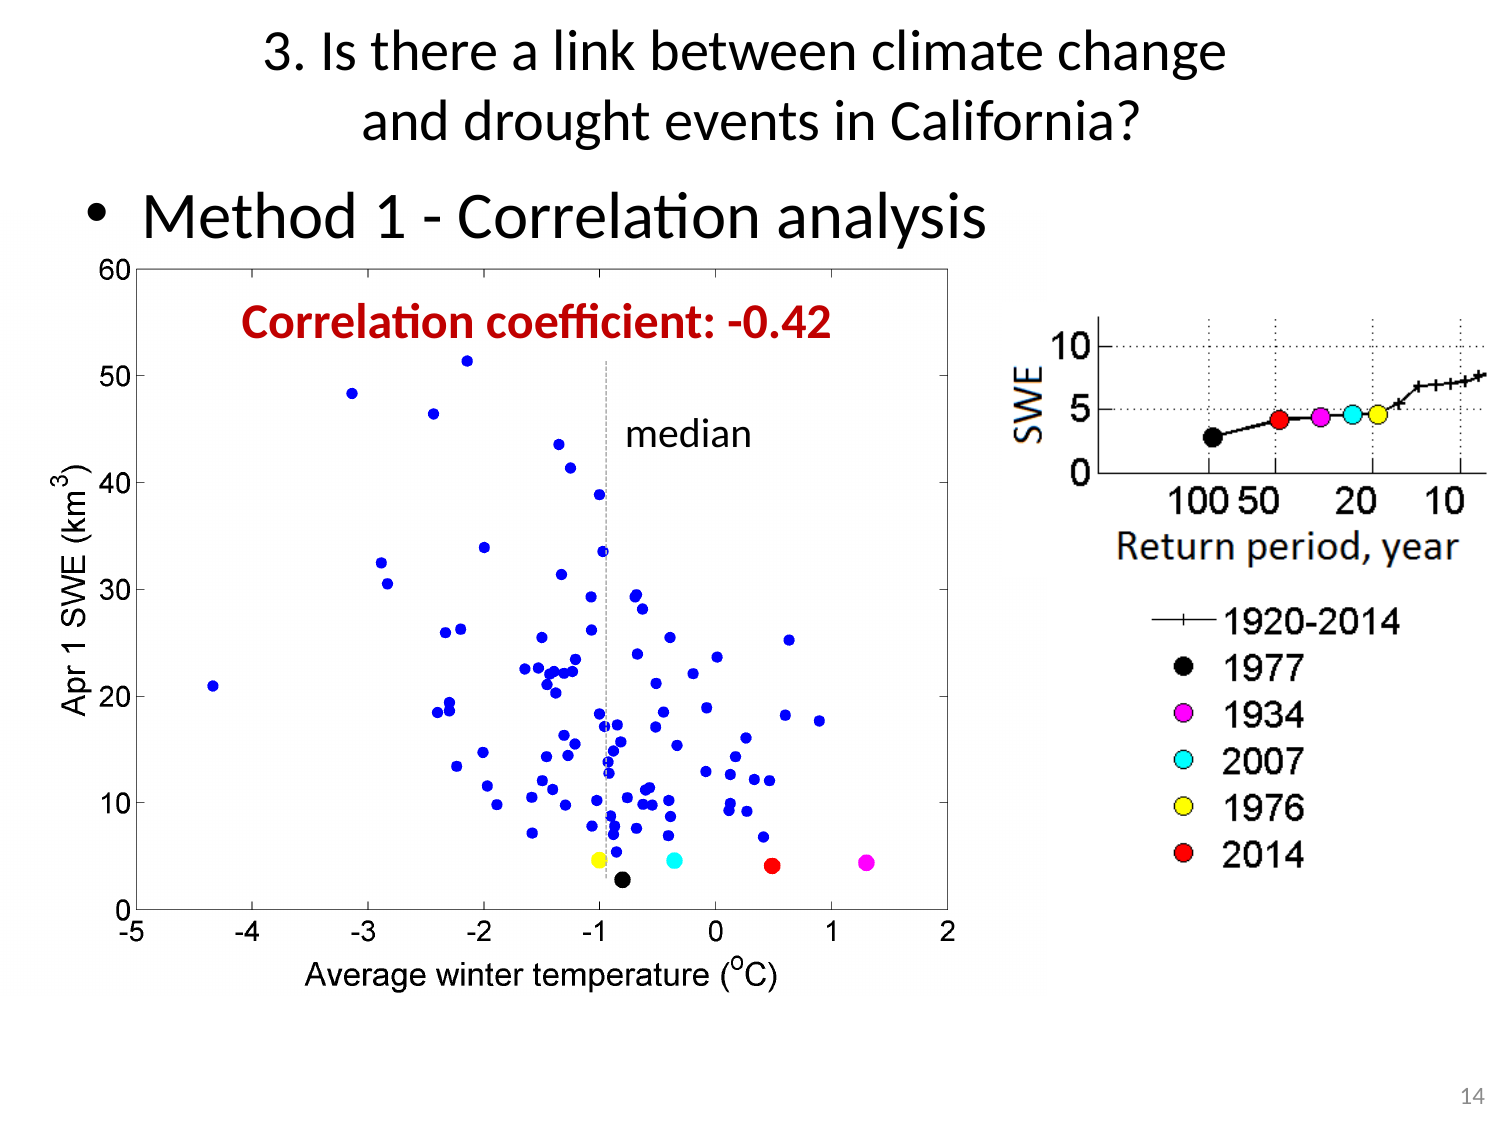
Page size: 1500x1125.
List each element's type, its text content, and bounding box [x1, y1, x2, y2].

list Method 1 - Correlation analysis [70, 164, 1421, 301]
list Method 1 - Correlation analysis [1043, 585, 1421, 1005]
picture [0, 210, 1500, 997]
picture [1148, 597, 1410, 874]
slide_number 14 [1441, 1065, 1500, 1125]
title 3. Is there a link between climate change and drought events in California? [70, 0, 1421, 164]
